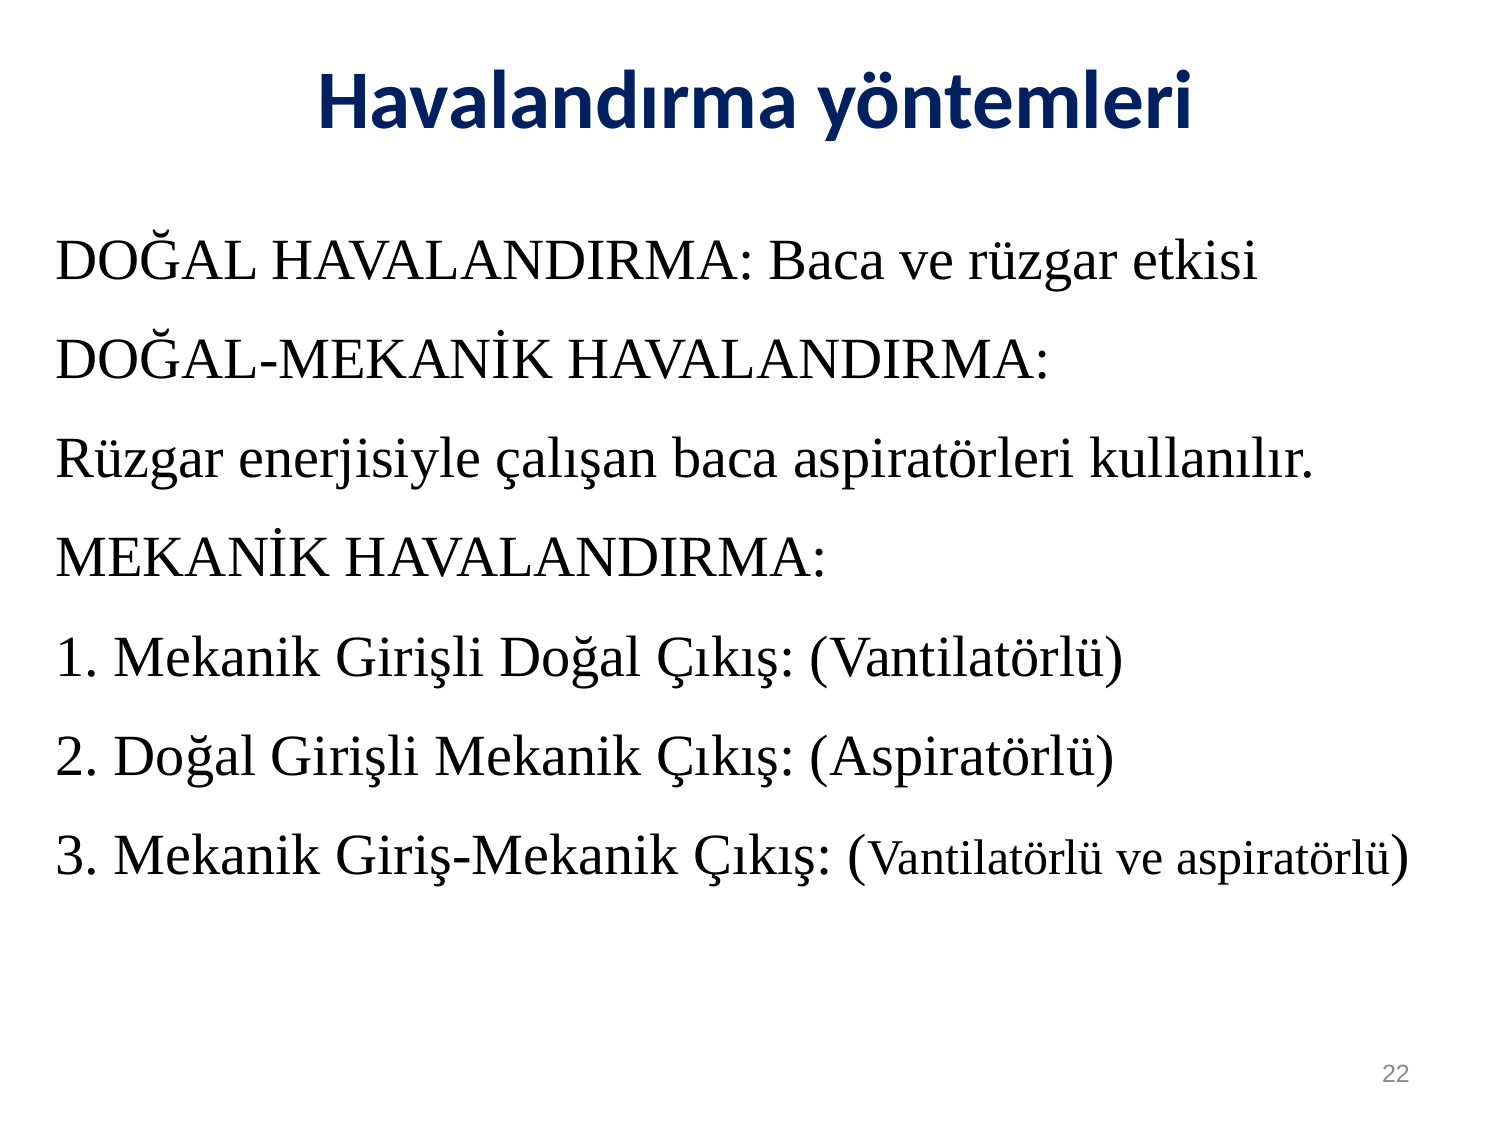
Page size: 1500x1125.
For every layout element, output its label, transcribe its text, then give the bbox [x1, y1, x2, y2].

slide_number 22 [1074, 1042, 1425, 1103]
text_box Havalandırma yöntemleri [49, 37, 1463, 153]
text_box DOĞAL HAVALANDIRMA: Baca ve rüzgar etkisi DOĞAL-MEKANİK HAVALANDIRMA: Rüzgar enerjisiyle çalışan baca aspiratörleri kullanılır. MEKANİK HAVALANDIRMA: 1. Mekanik Girişli Doğal Çıkış: (Vantilatörlü) 2. Doğal Girişli Mekanik Çıkış: (Aspiratörlü) 3. Mekanik Giriş-Mekanik Çıkış: (Vantilatörlü ve aspiratörlü) [41, 213, 1429, 894]
